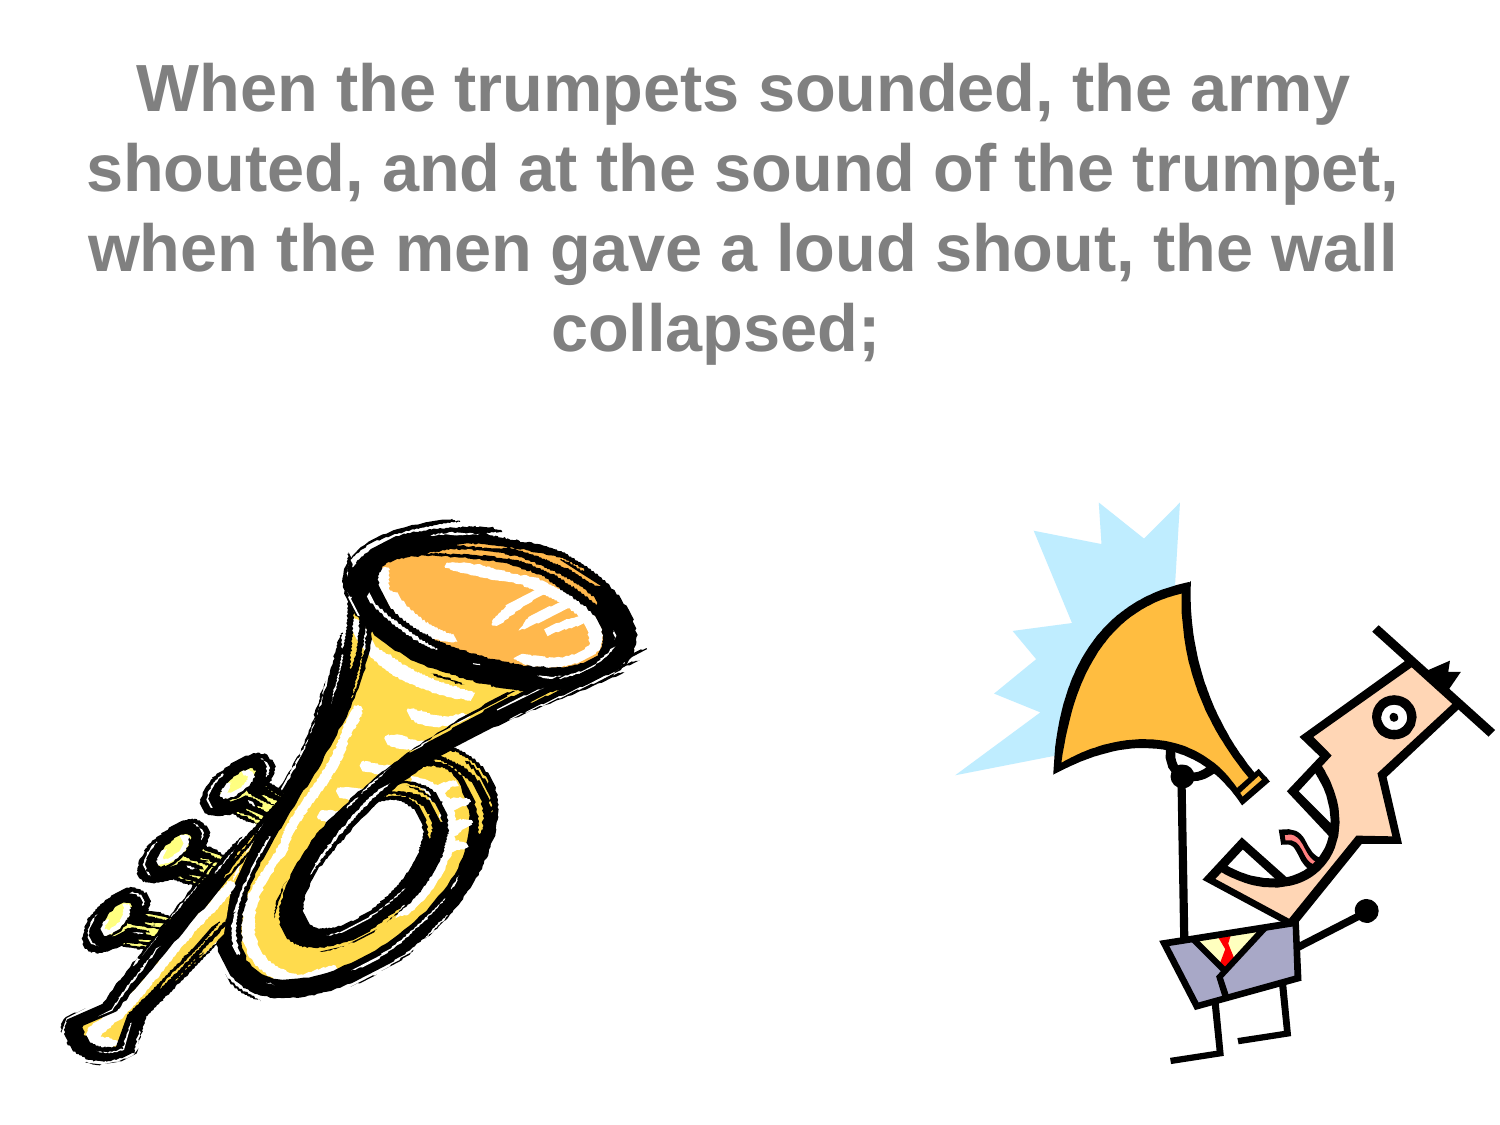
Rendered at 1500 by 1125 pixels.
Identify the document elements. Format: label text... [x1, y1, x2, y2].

subtitle When the trumpets sounded, the army shouted, and at the sound of the trumpet, when the men gave a loud shout, the wall collapsed; [37, 37, 1450, 375]
picture [0, 562, 713, 1004]
picture [954, 499, 1500, 1070]
